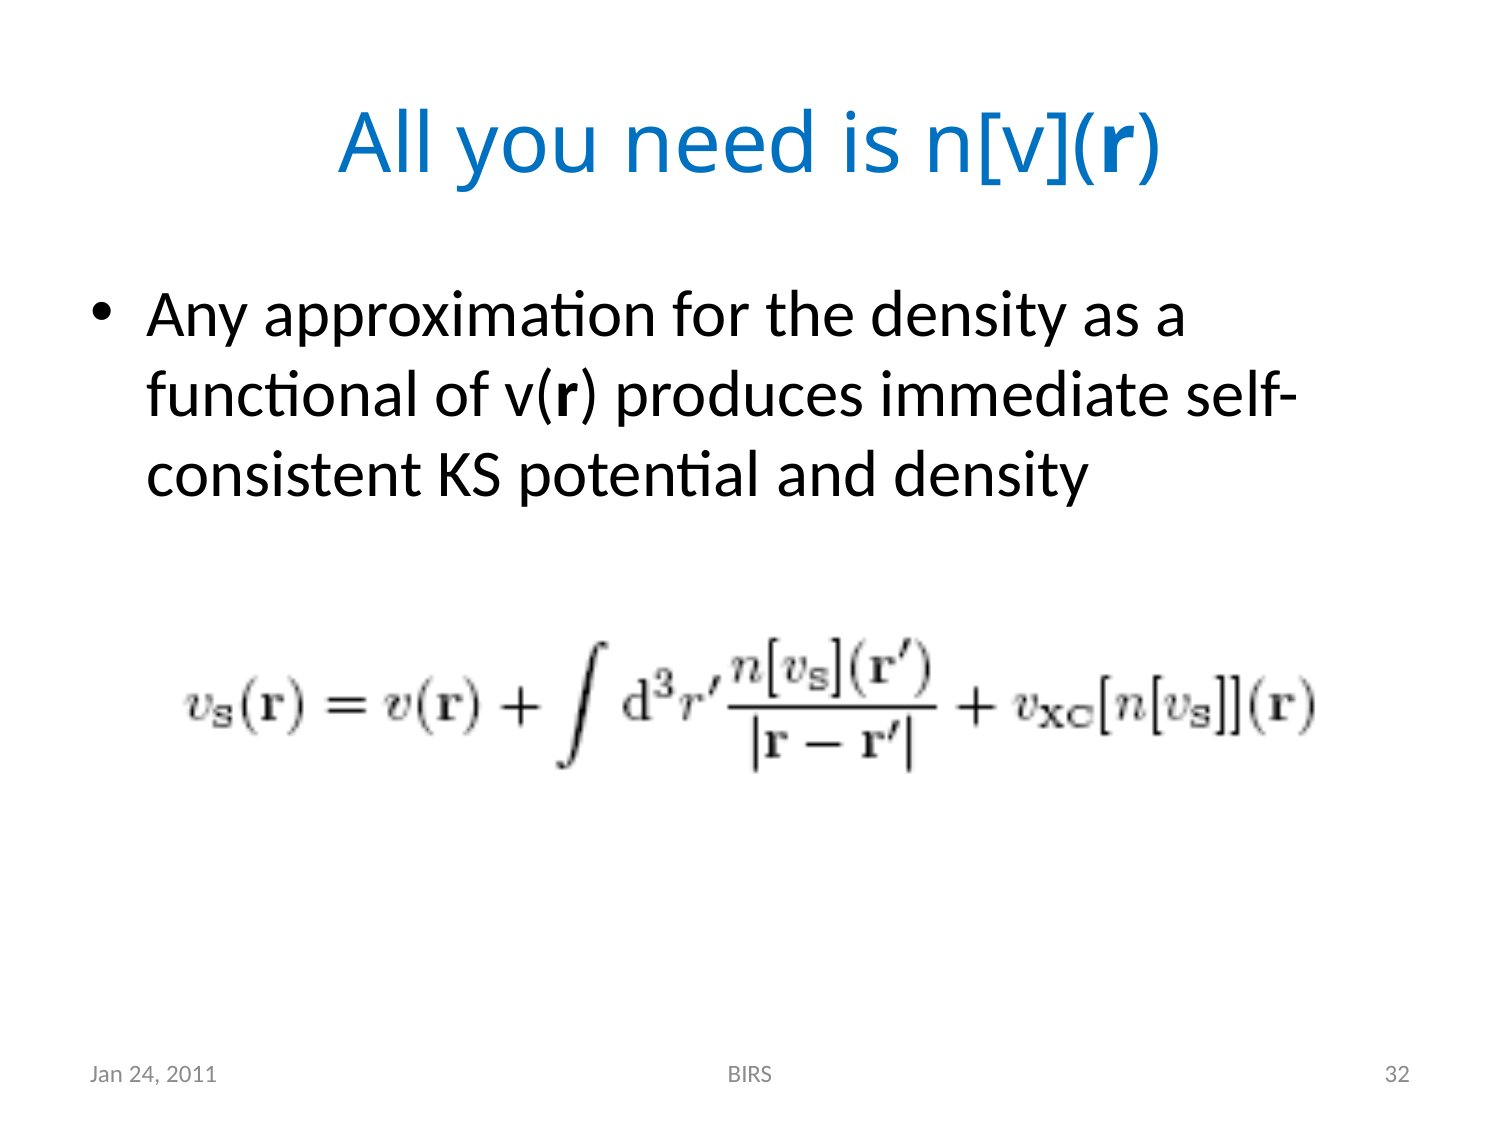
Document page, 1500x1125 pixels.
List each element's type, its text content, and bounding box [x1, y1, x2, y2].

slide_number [75, 1042, 425, 1103]
title All you need is n[v](r) [75, 45, 1425, 233]
footer BIRS [512, 1042, 988, 1103]
list Any approximation for the density as a functional of v(r) produces immediate self-consistent KS potential and density [75, 262, 1425, 1005]
slide_number 32 [1074, 1042, 1425, 1103]
picture [162, 587, 1330, 801]
